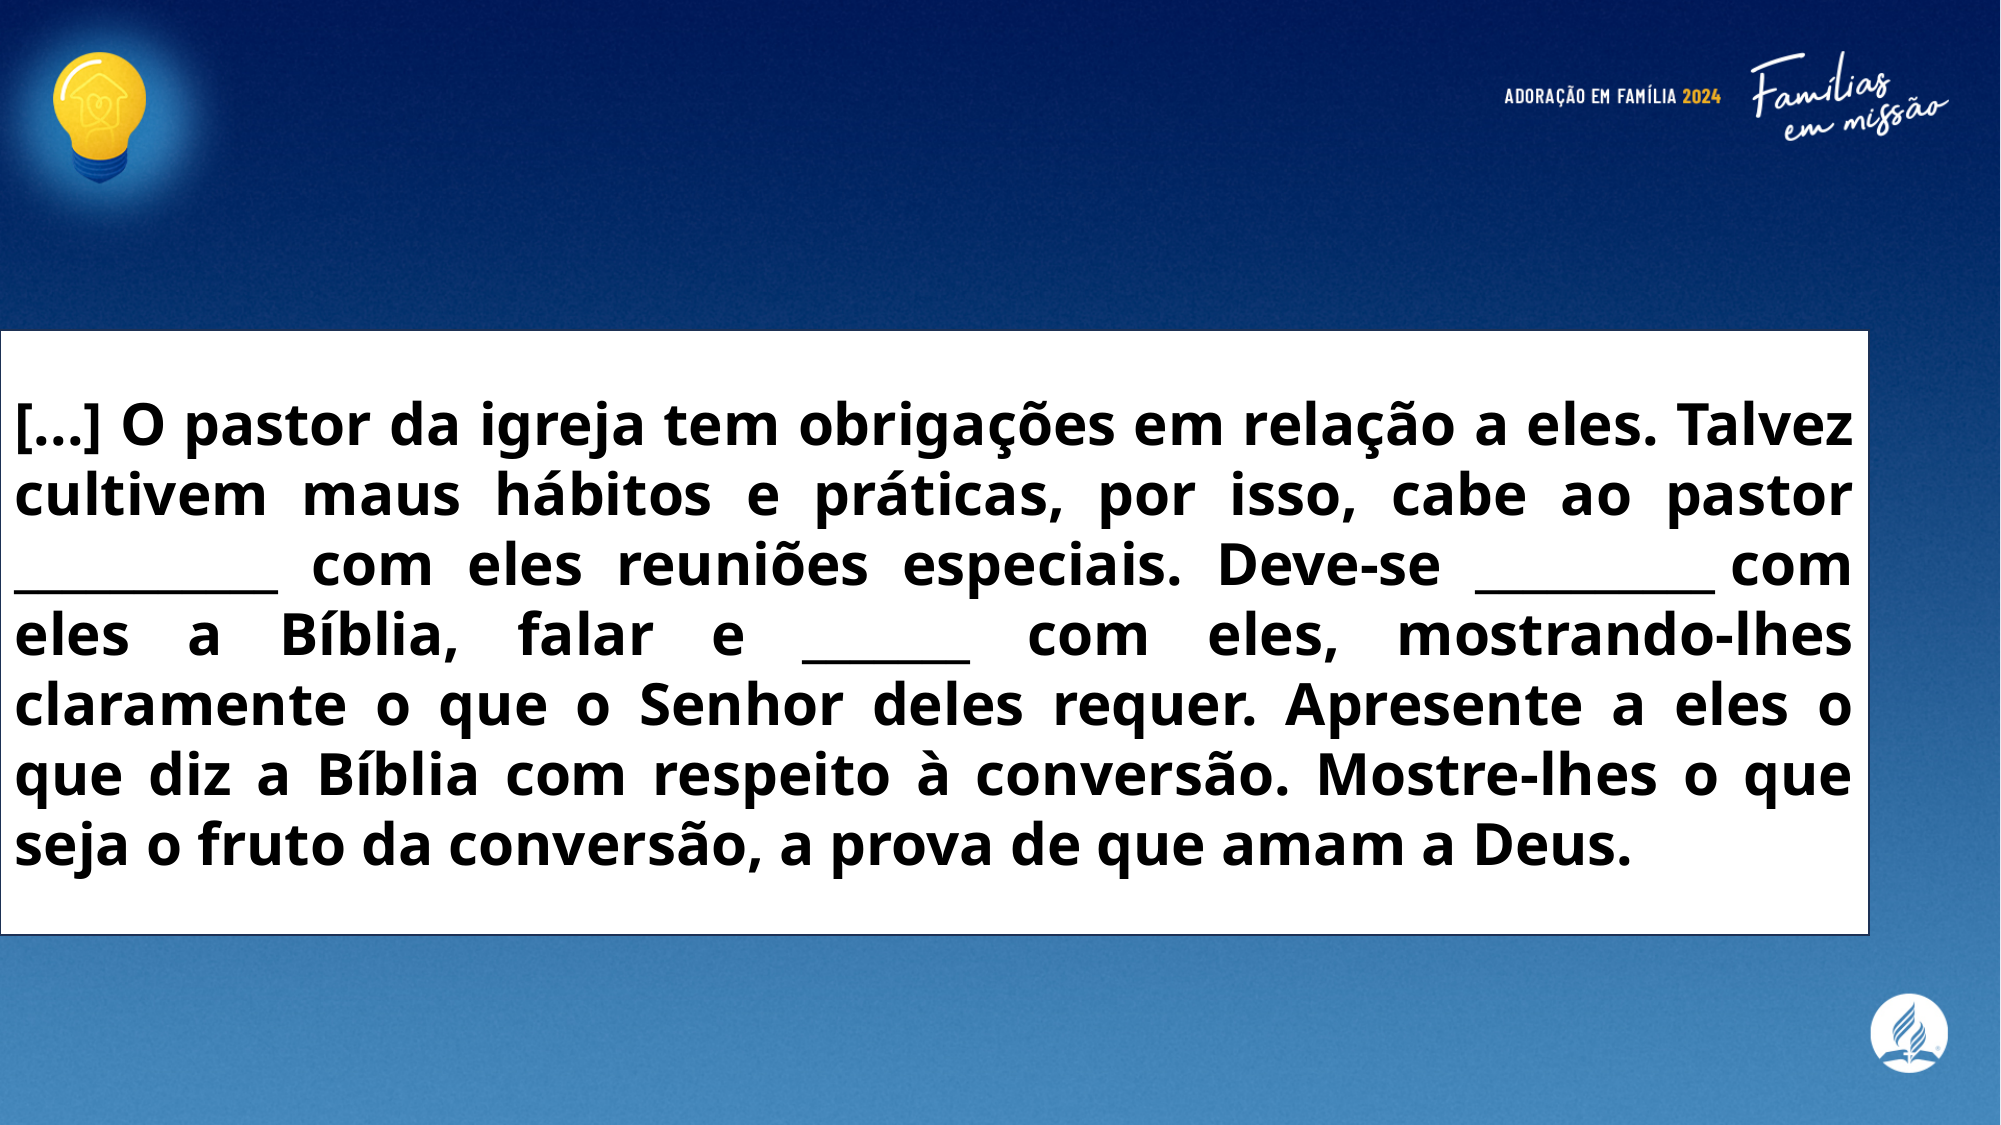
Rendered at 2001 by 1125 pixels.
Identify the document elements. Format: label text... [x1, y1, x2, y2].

text_box [...] O pastor da igreja tem obrigações em relação a eles. Talvez cultivem maus hábitos e práticas, por isso, cabe ao pastor ___________ com eles reuniões especiais. Deve-se __________ com eles a Bíblia, falar e _______ com eles, mostrando-lhes claramente o que o Senhor deles requer. Apresente a eles o que diz a Bíblia com respeito à conversão. Mostre-lhes o que seja o fruto da conversão, a prova de que amam a Deus. [0, 329, 1870, 936]
picture [0, 0, 2001, 1125]
